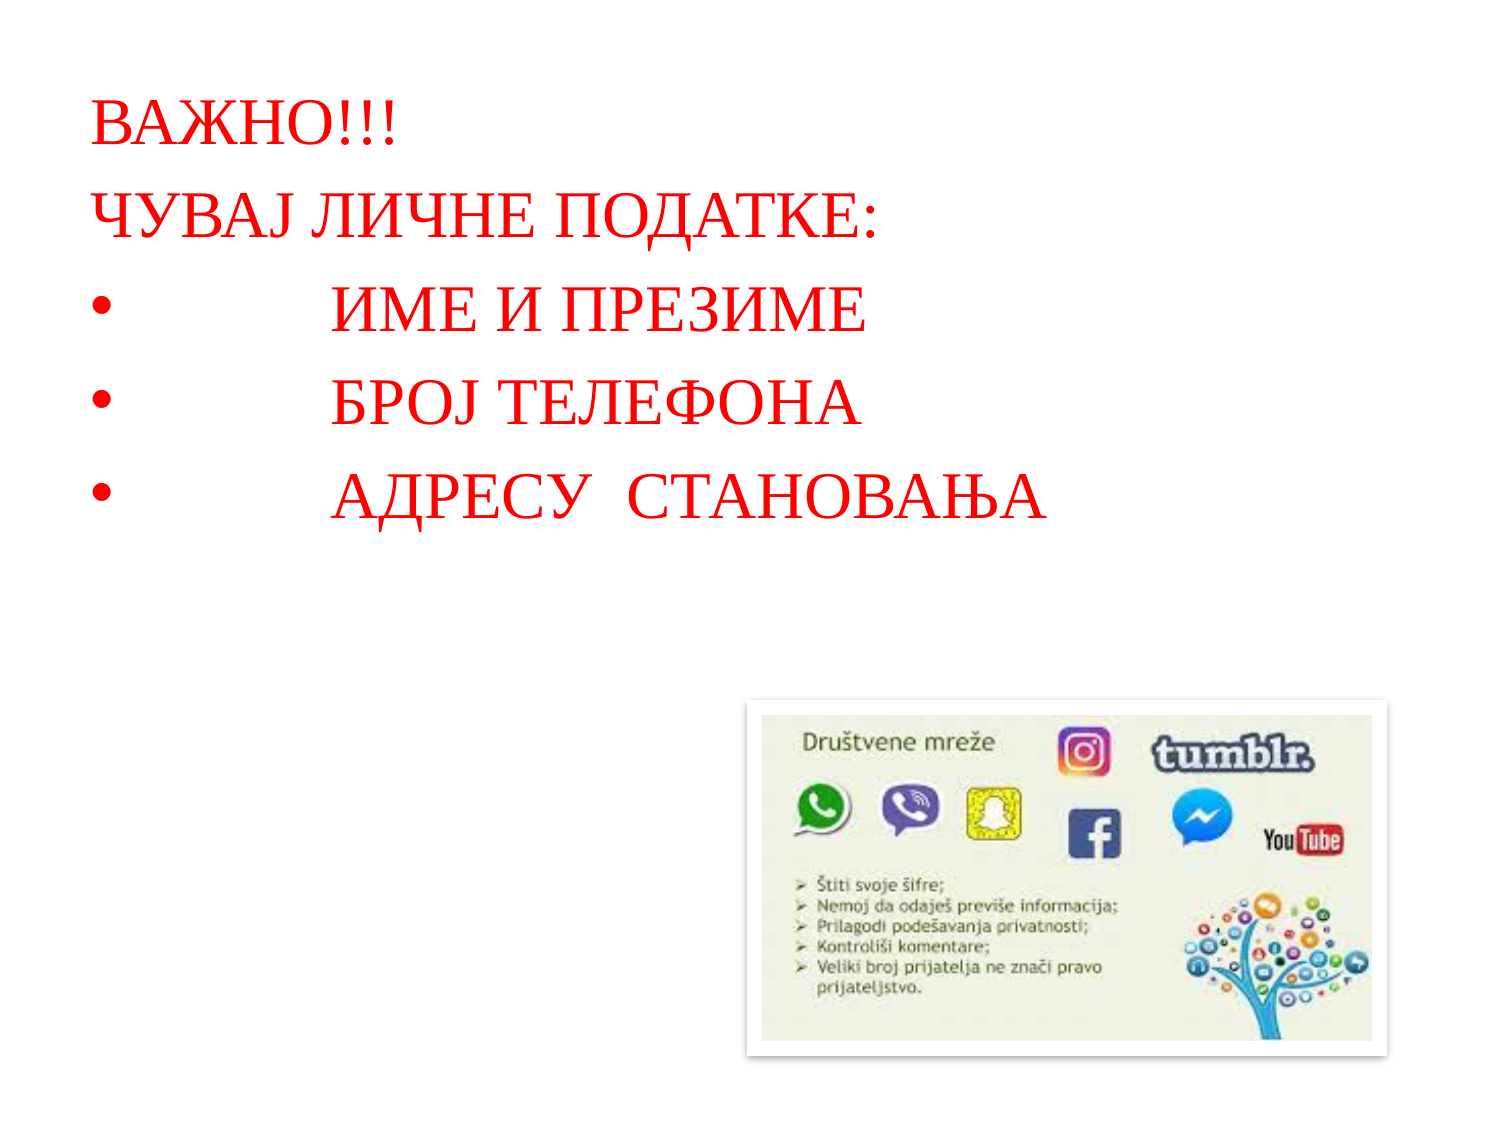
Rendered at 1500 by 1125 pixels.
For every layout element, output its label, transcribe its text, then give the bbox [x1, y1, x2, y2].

picture [761, 714, 1373, 1042]
list ВАЖНО!!! ЧУВАЈ ЛИЧНЕ ПОДАТКЕ: ИМЕ И ПРЕЗИМЕ БРОЈ ТЕЛЕФОНА АДРЕСУ СТАНОВАЊА [75, 70, 1229, 709]
